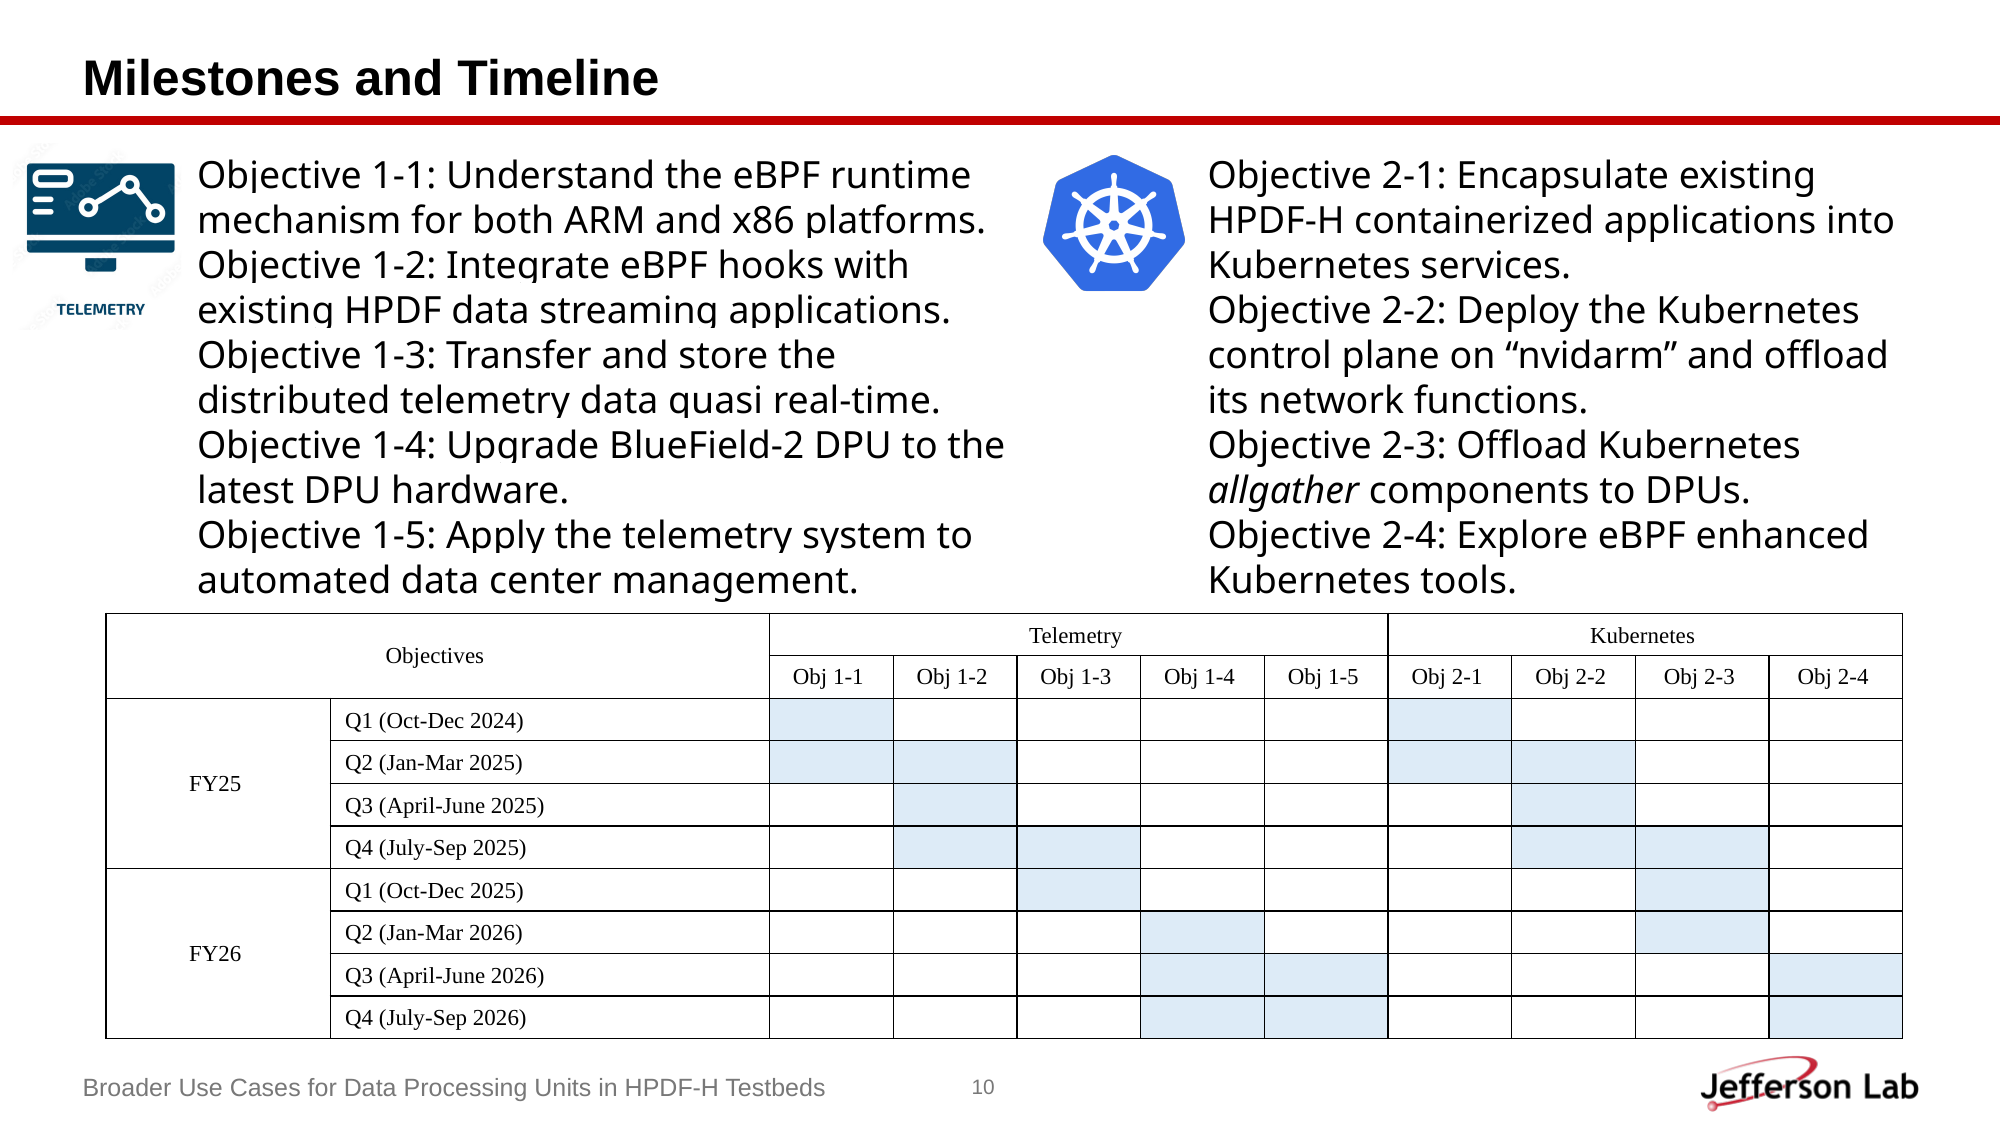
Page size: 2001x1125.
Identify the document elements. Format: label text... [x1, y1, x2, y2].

table_cell Obj 1-3 [1018, 656, 1140, 698]
table_cell [1265, 784, 1387, 825]
table_cell [1770, 869, 1902, 910]
table_cell [1512, 827, 1635, 868]
table_cell [1636, 954, 1768, 995]
table_cell [1141, 784, 1264, 825]
table_cell [770, 741, 893, 783]
table_cell [1265, 741, 1387, 783]
table_cell [1636, 997, 1768, 1038]
table_cell [1770, 997, 1902, 1038]
table_cell [1265, 699, 1387, 740]
table_cell Q1 (Oct-Dec 2024) [331, 699, 769, 740]
table_cell [1018, 741, 1140, 783]
table_cell [770, 912, 893, 953]
table_cell [1770, 954, 1902, 995]
table_cell [1141, 699, 1264, 740]
table_cell [1141, 912, 1264, 953]
table_cell Q2 (Jan-Mar 2026) [331, 912, 769, 953]
text_box Objective 2-1: Encapsulate existing HPDF-H containerized applications into Kubernetes services. Objective 2-2: Deploy the Kubernetes control plane on “nvidarm” and offload its network functions. Objective 2-3: Offload Kubernetes allgather components to DPUs. Objective 2-4: Explore eBPF enhanced Kubernetes tools. [1192, 143, 1921, 609]
table_cell FY25 [107, 699, 330, 868]
table_cell [1141, 869, 1264, 910]
table_cell [1265, 954, 1387, 995]
table_cell [1018, 784, 1140, 825]
table_cell [1265, 997, 1387, 1038]
table_cell [1512, 997, 1635, 1038]
picture [1698, 1047, 1933, 1124]
table_cell Obj 1-1 [770, 656, 893, 698]
table_cell [770, 784, 893, 825]
table_cell [1265, 869, 1387, 910]
table_cell [770, 699, 893, 740]
table_cell [1389, 699, 1511, 740]
table_cell [1141, 997, 1264, 1038]
table_cell Q3 (April-June 2025) [331, 784, 769, 825]
slide_number 10 [924, 1060, 1042, 1111]
table_cell [1636, 827, 1768, 868]
text_box Objective 1-1: Understand the eBPF runtime mechanism for both ARM and x86 platforms. Objective 1-2: Integrate eBPF hooks with existing HPDF data streaming applications. Objective 1-3: Transfer and store the distributed telemetry data quasi real-time. Objective 1-4: Upgrade BlueField-2 DPU to the latest DPU hardware. Objective 1-5: Apply the telemetry system to automated data center management. [182, 143, 1036, 609]
table_cell [1636, 741, 1768, 783]
table_cell Obj 2-1 [1389, 656, 1511, 698]
table_cell [894, 997, 1016, 1038]
table_cell Obj 1-5 [1265, 656, 1387, 698]
table_cell Q4 (July-Sep 2026) [331, 997, 769, 1038]
table_cell [894, 699, 1016, 740]
table_cell [894, 954, 1016, 995]
table_cell [1389, 997, 1511, 1038]
table_cell [1770, 741, 1902, 783]
table_cell [1636, 869, 1768, 910]
table_cell [894, 741, 1016, 783]
table_header Objectives [107, 614, 769, 698]
table_cell [1770, 784, 1902, 825]
table_cell Q1 (Oct-Dec 2025) [331, 869, 769, 910]
table_cell [1389, 869, 1511, 910]
table_header Telemetry [770, 614, 1387, 655]
picture [1040, 152, 1187, 294]
table_cell [1636, 699, 1768, 740]
table_cell [1018, 827, 1140, 868]
table_cell [1389, 827, 1511, 868]
table_cell [1389, 741, 1511, 783]
table_cell [1018, 997, 1140, 1038]
table_cell [894, 827, 1016, 868]
table_cell [1389, 954, 1511, 995]
table_cell [1770, 912, 1902, 953]
table_cell [1512, 784, 1635, 825]
table_cell Q3 (April-June 2026) [331, 954, 769, 995]
footer Broader Use Cases for Data Processing Units in HPDF-H Testbeds [67, 1060, 925, 1112]
table_cell [770, 827, 893, 868]
table_cell [894, 869, 1016, 910]
table_cell [1636, 784, 1768, 825]
table_cell [770, 869, 893, 910]
table_cell [894, 912, 1016, 953]
table_cell [1018, 912, 1140, 953]
table_cell [1141, 827, 1264, 868]
table_cell Obj 1-2 [894, 656, 1016, 698]
table_cell [1389, 912, 1511, 953]
table_cell [1512, 912, 1635, 953]
table_cell [894, 784, 1016, 825]
table_cell Obj 2-2 [1512, 656, 1635, 698]
table_cell [1770, 827, 1902, 868]
table_cell [1512, 869, 1635, 910]
table_header Kubernetes [1389, 614, 1902, 655]
table_cell [1512, 954, 1635, 995]
table_cell [1265, 912, 1387, 953]
table_cell [1141, 954, 1264, 995]
table_cell Obj 1-4 [1141, 656, 1264, 698]
table_cell Obj 2-4 [1770, 656, 1902, 698]
table_cell [770, 997, 893, 1038]
table_cell [1636, 912, 1768, 953]
table_cell [1018, 699, 1140, 740]
table_cell Obj 2-3 [1636, 656, 1768, 698]
table_cell [1018, 869, 1140, 910]
picture [12, 143, 182, 331]
table_cell [1770, 699, 1902, 740]
table_cell Q4 (July-Sep 2025) [331, 827, 769, 868]
table_cell FY26 [107, 869, 330, 1038]
table_cell [1512, 741, 1635, 783]
table_cell [1018, 954, 1140, 995]
table_cell Q2 (Jan-Mar 2025) [331, 741, 769, 783]
table_cell [770, 954, 893, 995]
table_cell [1389, 784, 1511, 825]
table_cell [1265, 827, 1387, 868]
table_cell [1141, 741, 1264, 783]
table_cell [1512, 699, 1635, 740]
title Milestones and Timeline [67, 39, 1919, 120]
